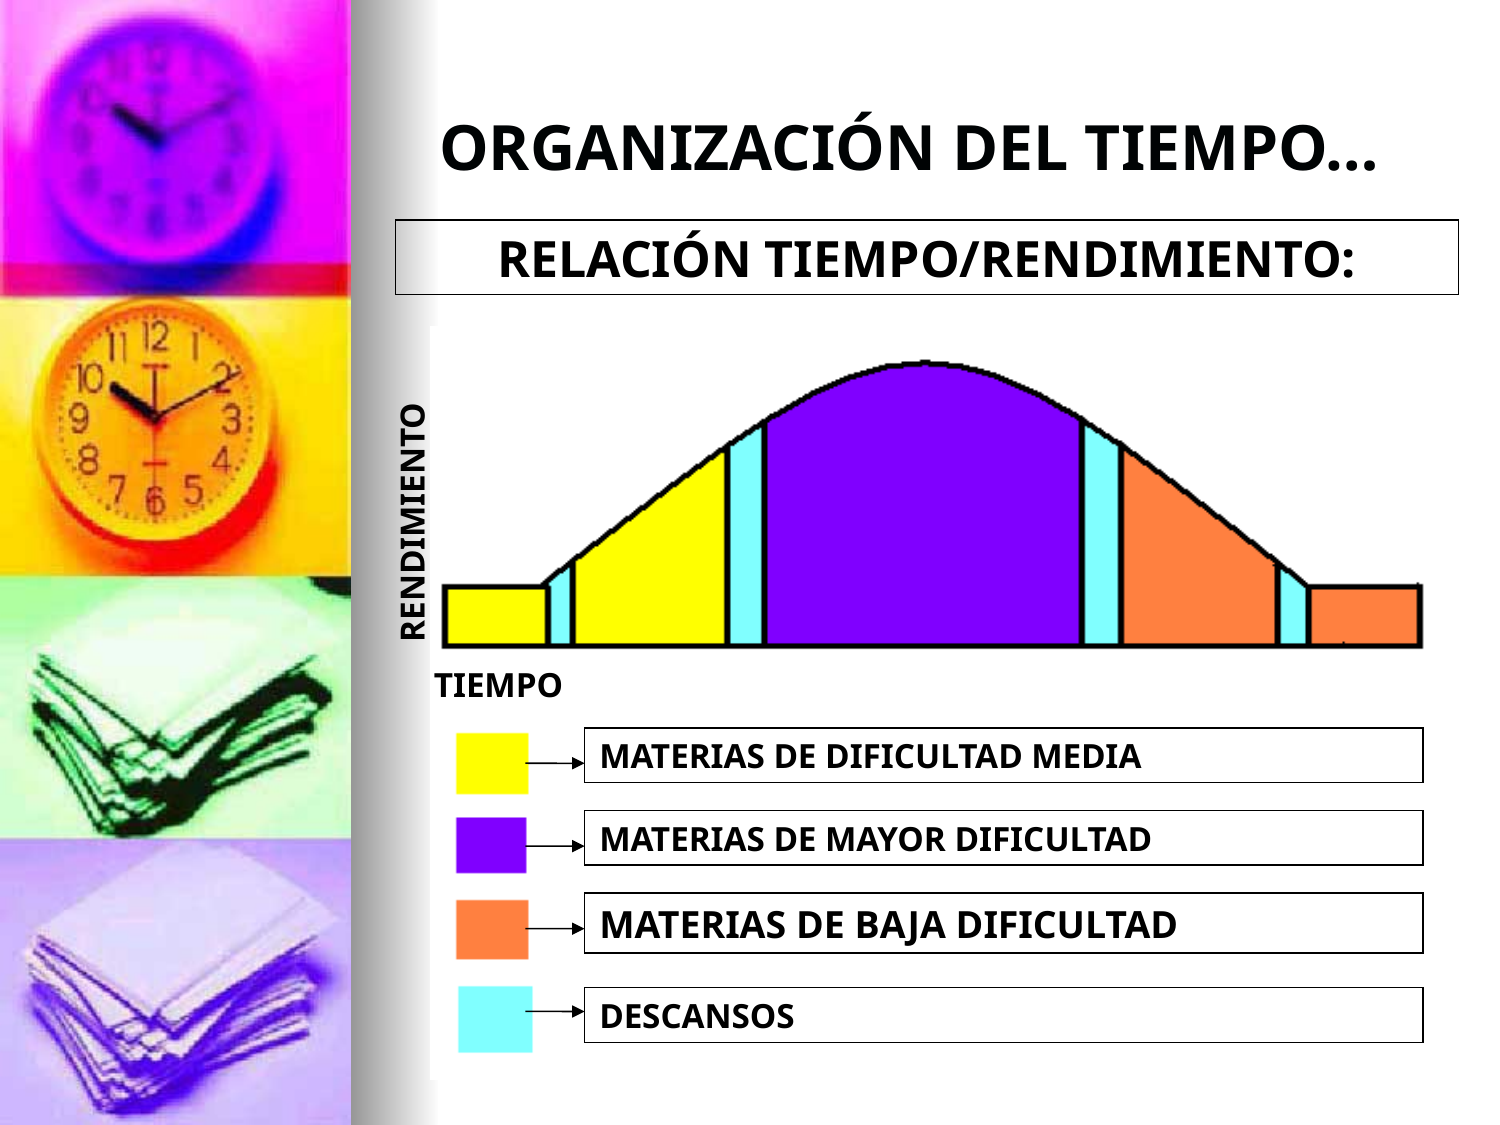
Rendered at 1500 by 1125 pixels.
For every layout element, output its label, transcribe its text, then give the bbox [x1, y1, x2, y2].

picture [430, 326, 1441, 1080]
text_box RENDIMIENTO [383, 361, 425, 658]
text_box ORGANIZACIÓN DEL TIEMPO… [348, 66, 1447, 197]
text_box RELACIÓN TIEMPO/RENDIMIENTO: [395, 219, 1459, 295]
picture [0, 0, 351, 1125]
text_box TIEMPO [419, 658, 425, 712]
